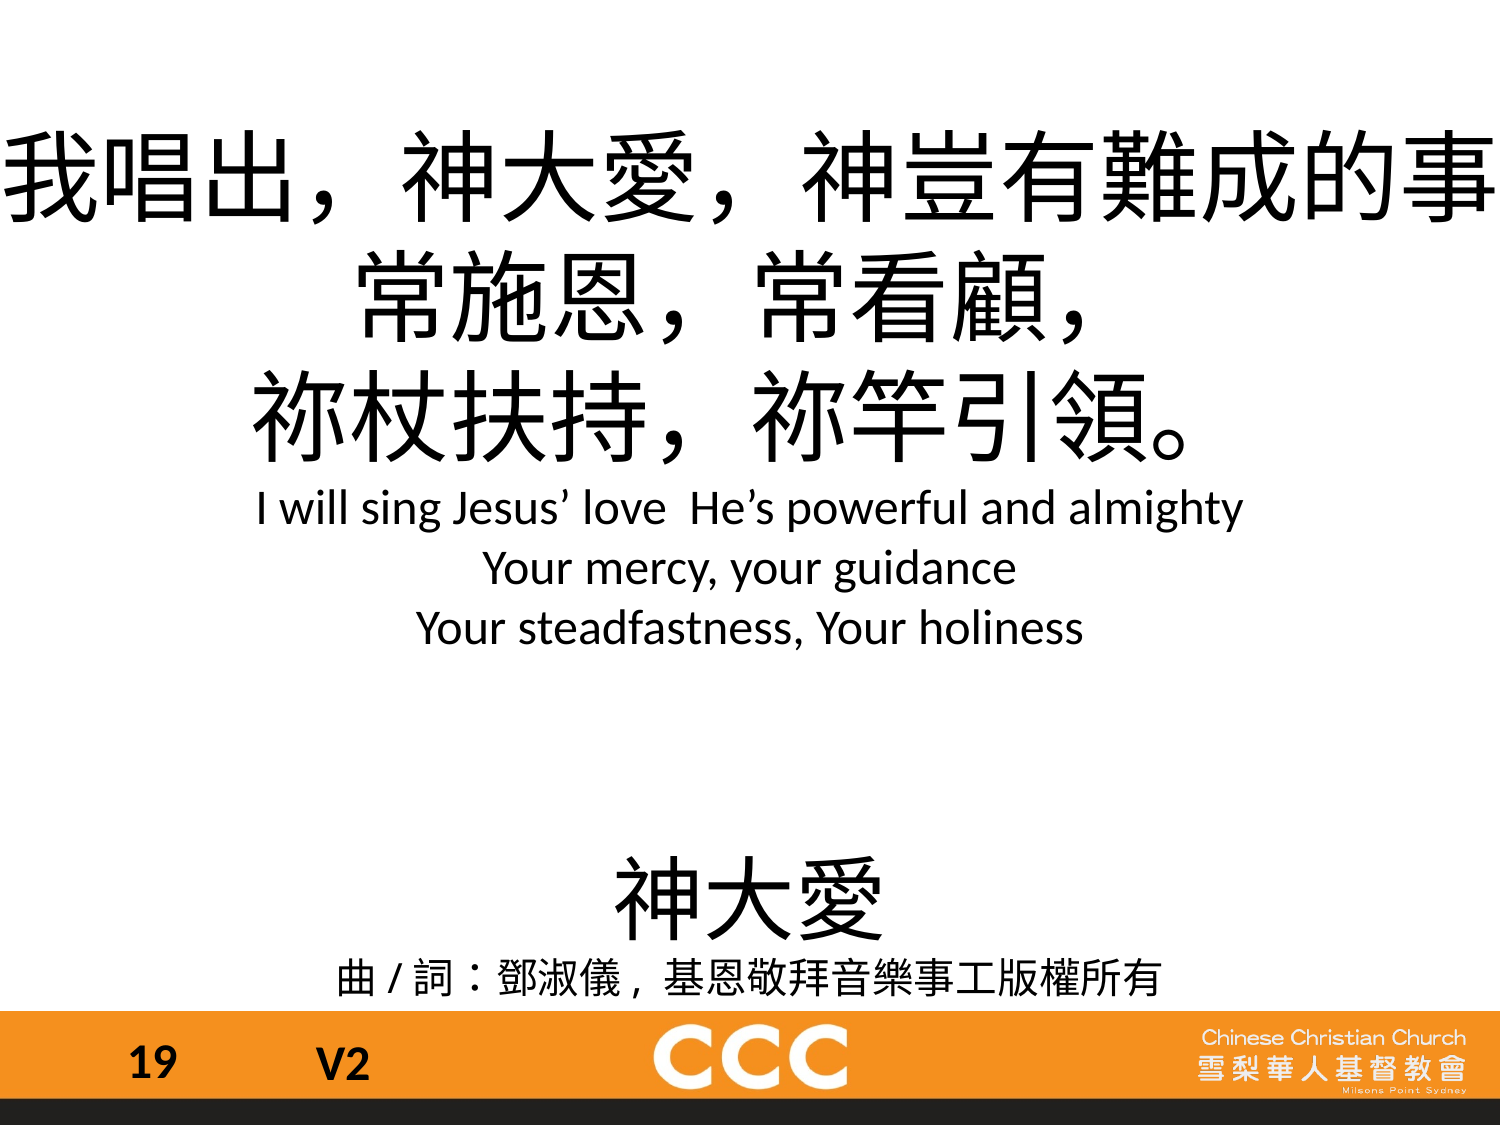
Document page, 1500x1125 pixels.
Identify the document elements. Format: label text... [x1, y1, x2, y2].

text_box 我唱出，神大愛，神豈有難成的事 常施恩，常看顧， 祢杖扶持，祢竿引領。 I will sing Jesus’ love He’s powerful and almighty Your mercy, your guidance Your steadfastness, Your holiness [0, 7, 1500, 752]
slide_number 19 [112, 1020, 215, 1094]
text_box 神大愛 曲/詞：鄧淑儀, 基恩敬拜音樂事工版權所有 [0, 834, 1500, 1010]
picture [0, 1011, 1500, 1125]
text_box V2 [301, 1023, 431, 1099]
